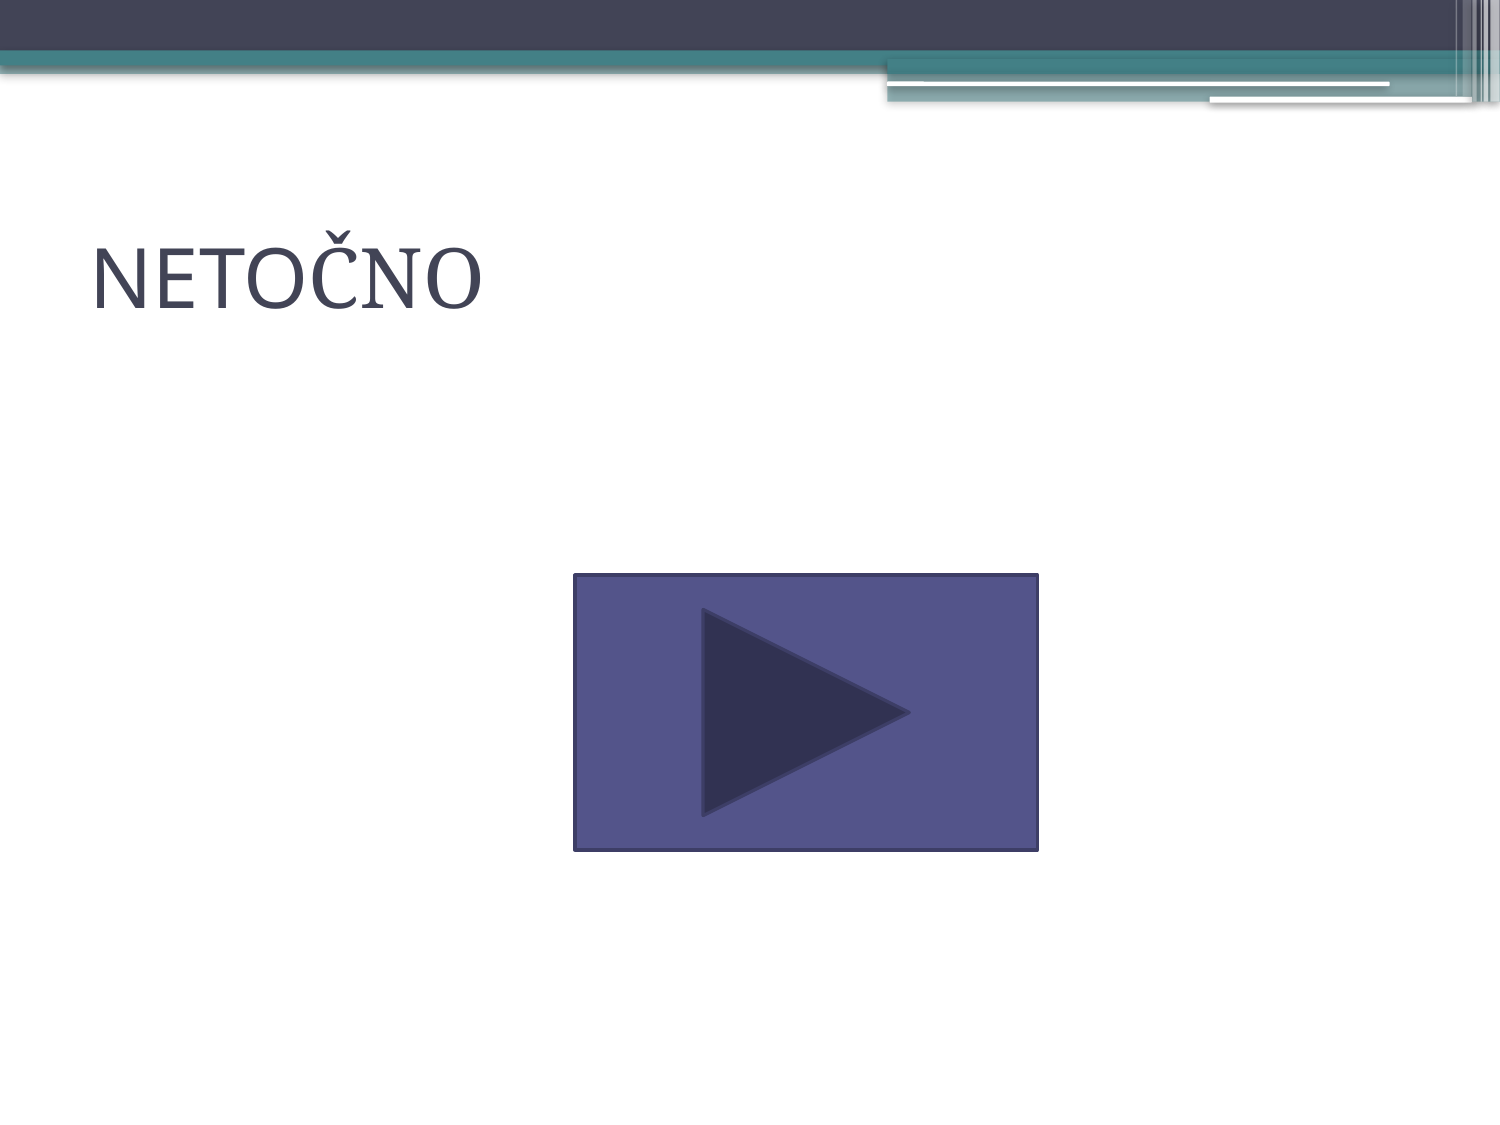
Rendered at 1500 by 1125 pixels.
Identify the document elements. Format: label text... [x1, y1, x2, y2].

text_box [573, 573, 1039, 852]
title NETOČNO [75, 187, 1425, 363]
